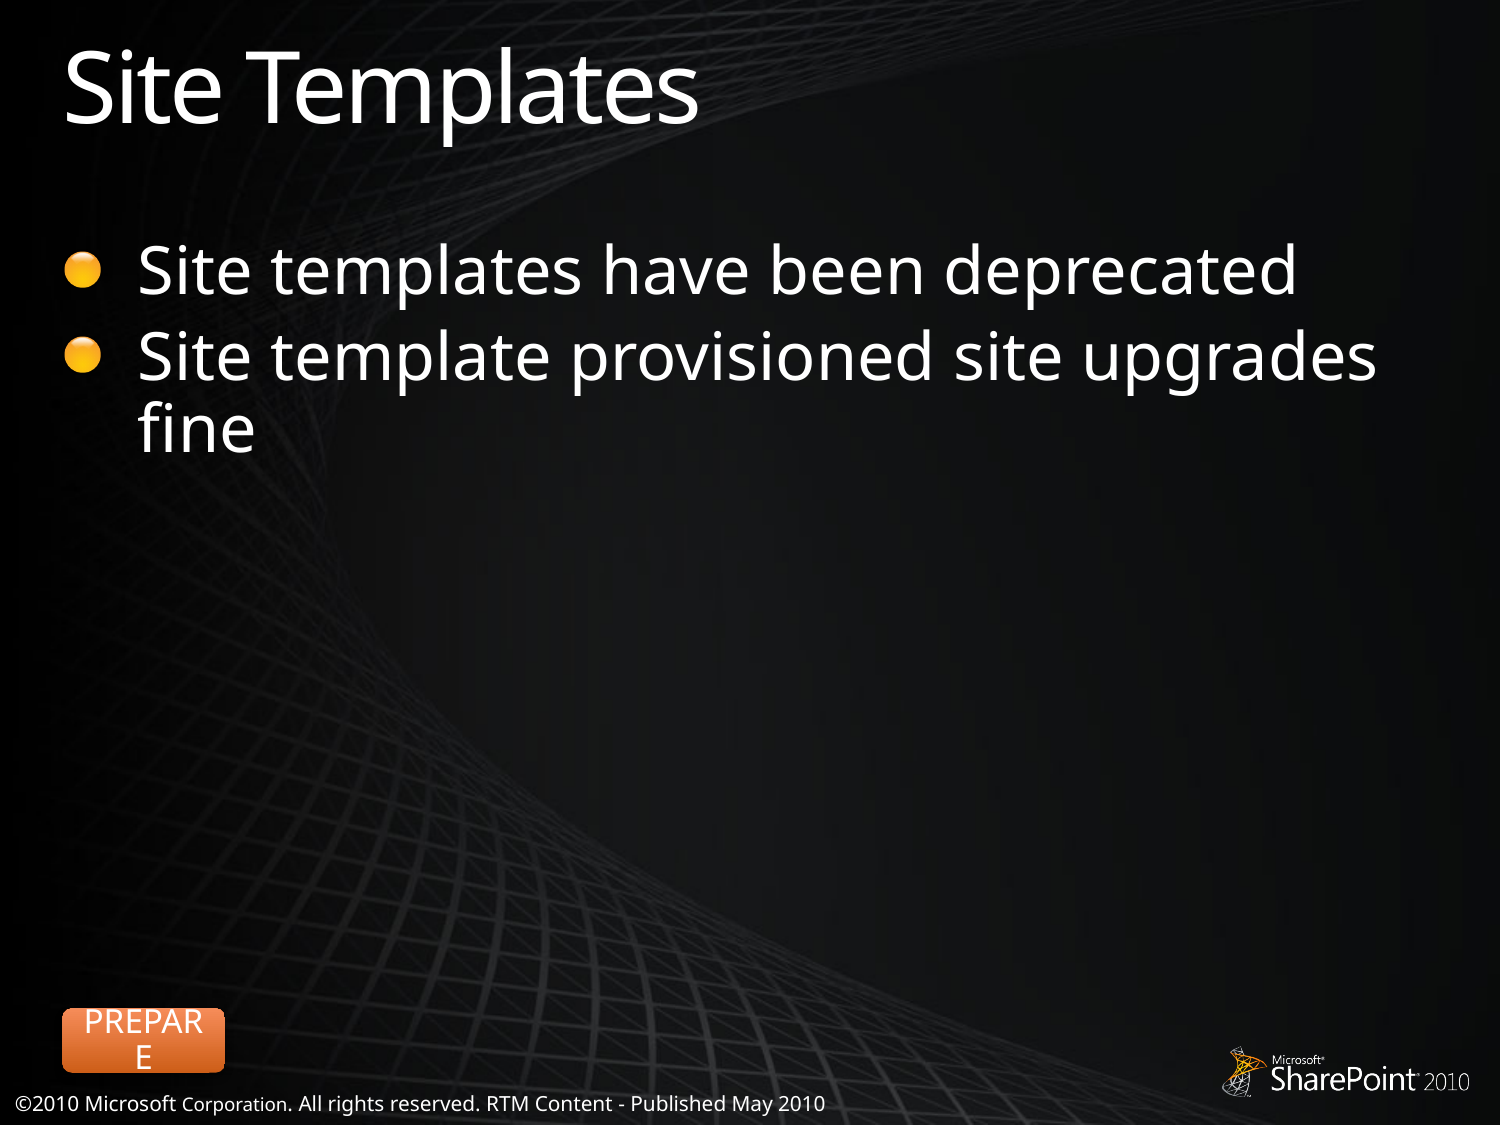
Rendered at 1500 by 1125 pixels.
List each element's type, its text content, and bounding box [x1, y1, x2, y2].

list Site templates have been deprecated Site template provisioned site upgrades fine [62, 237, 1438, 400]
title Site Templates [62, 37, 1438, 147]
picture [0, 0, 1500, 1125]
